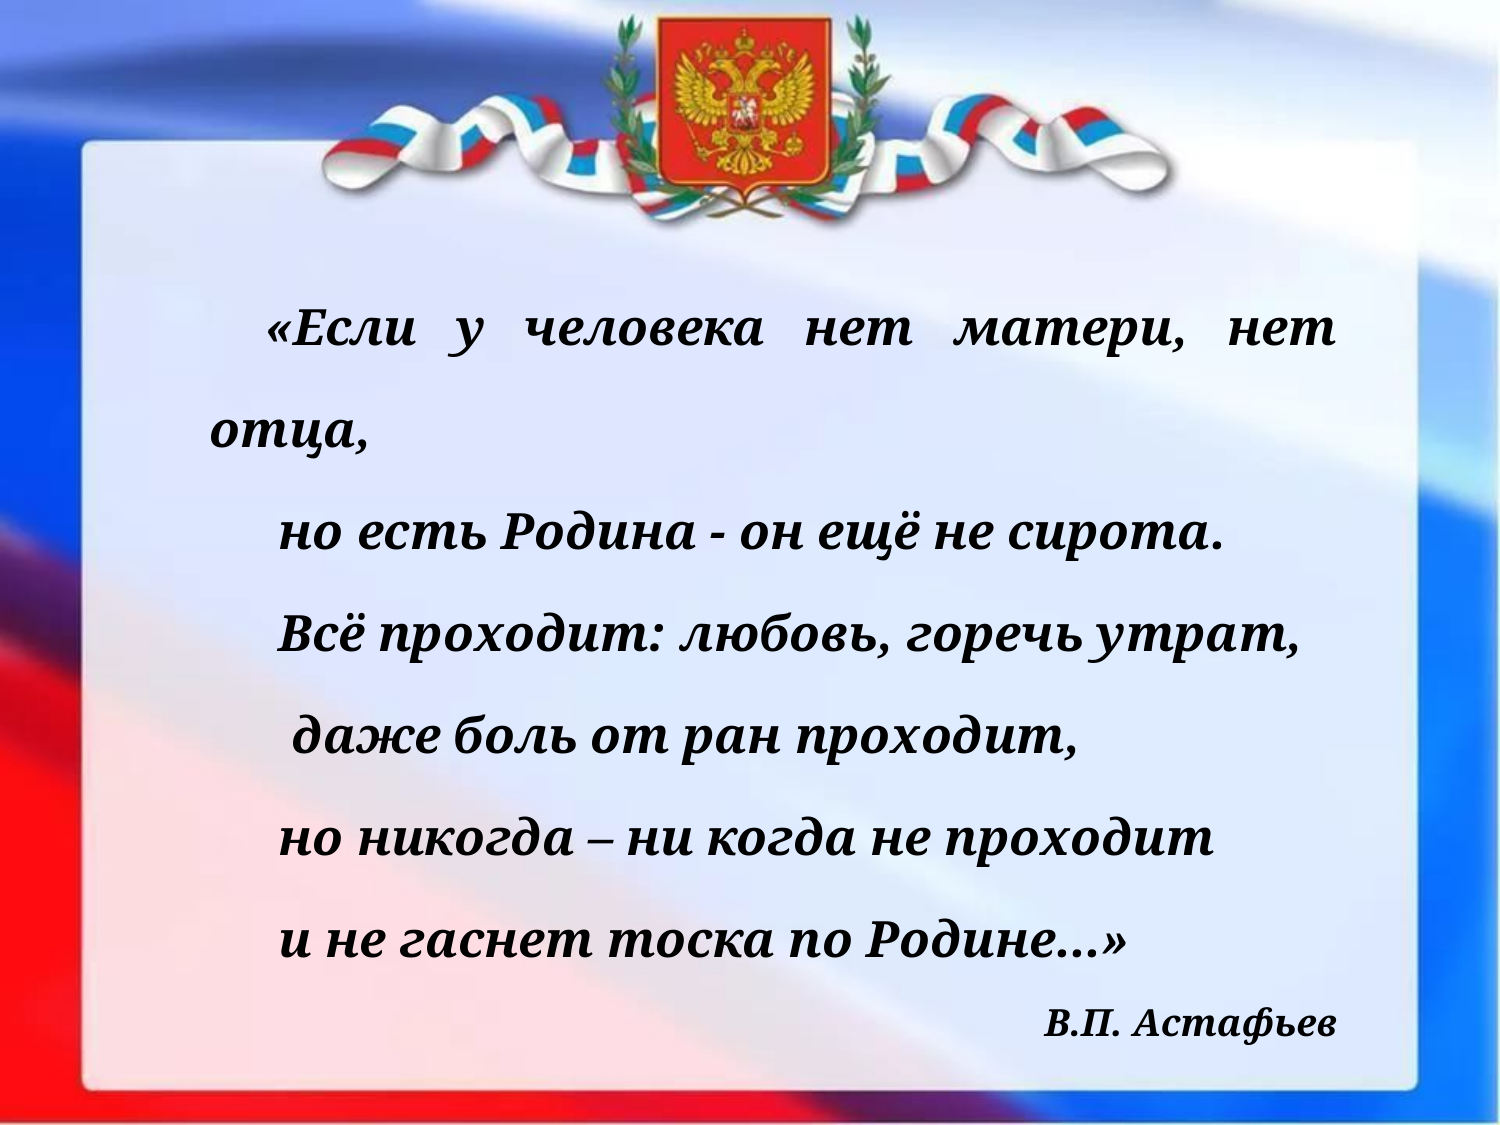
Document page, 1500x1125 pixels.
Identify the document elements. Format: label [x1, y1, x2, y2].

list [0, 0, 1500, 1125]
